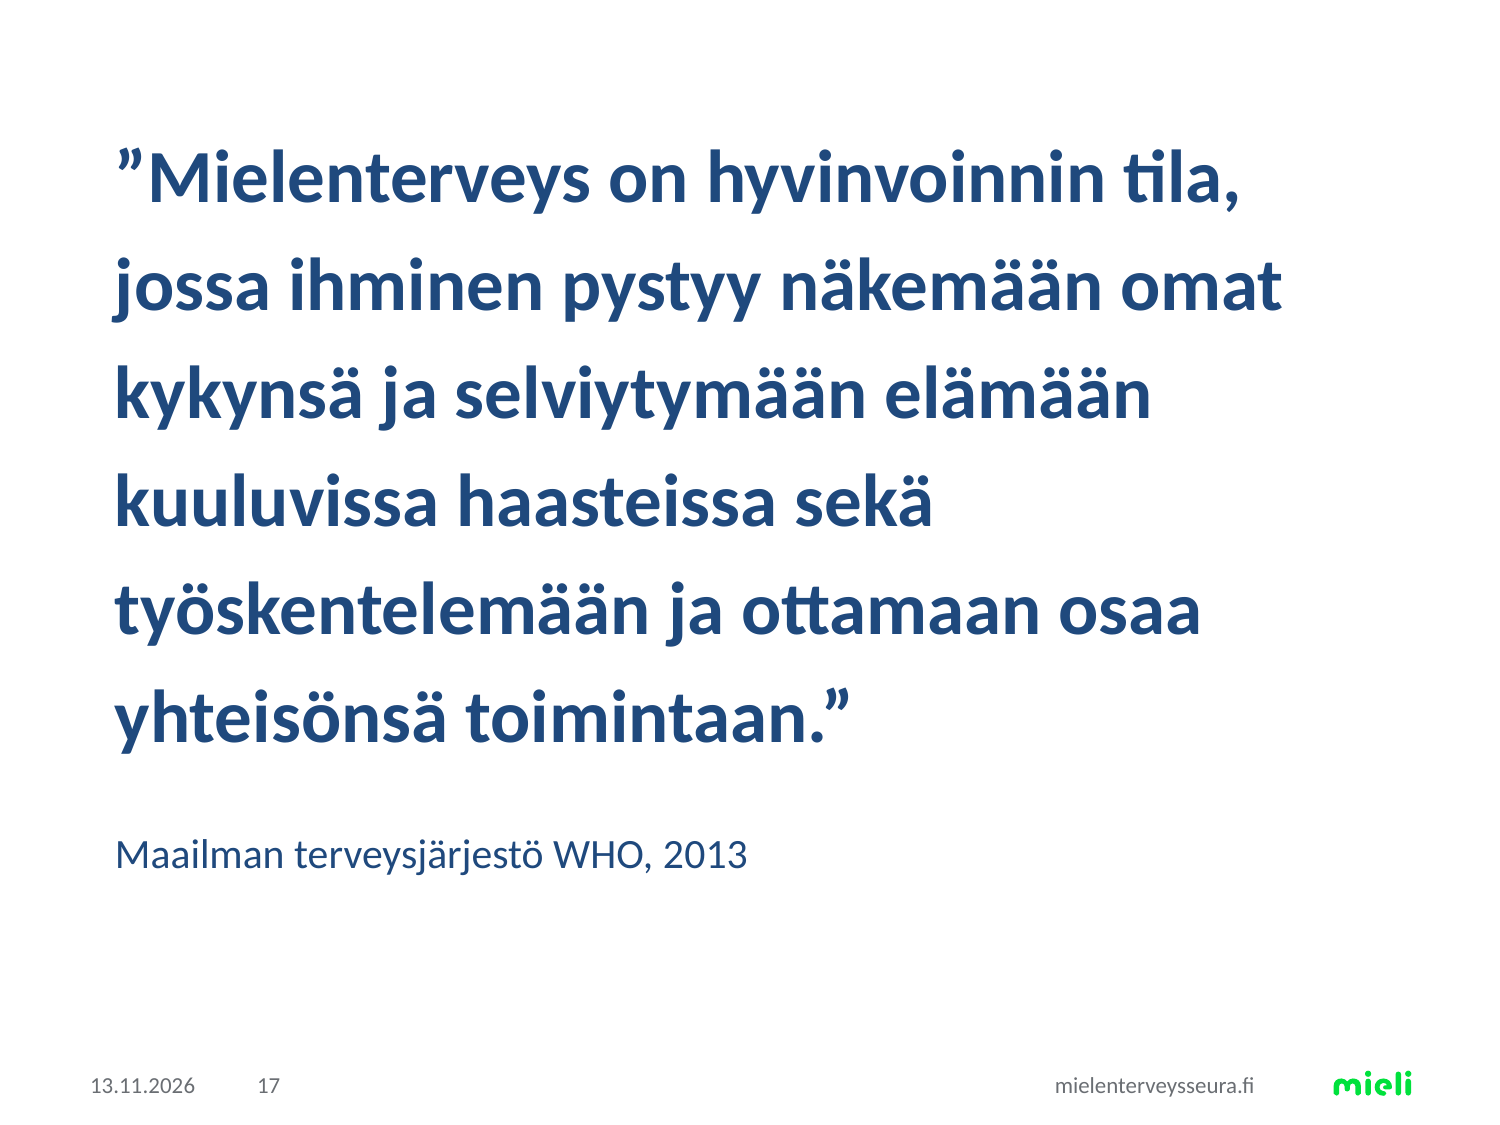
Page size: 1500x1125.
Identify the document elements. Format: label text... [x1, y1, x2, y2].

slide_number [75, 1060, 242, 1108]
slide_number 17 [242, 1060, 402, 1108]
list ”Mielenterveys on hyvinvoinnin tila, jossa ihminen pystyy näkemään omat kykynsä ja selviytymään elämään kuuluvissa haasteissa sekä työskentelemään ja ottamaan osaa yhteisönsä toimintaan.” Maailman terveysjärjestö WHO, 2013 [99, 101, 1400, 1006]
footer mielenterveysseura.fi [903, 1060, 1270, 1108]
